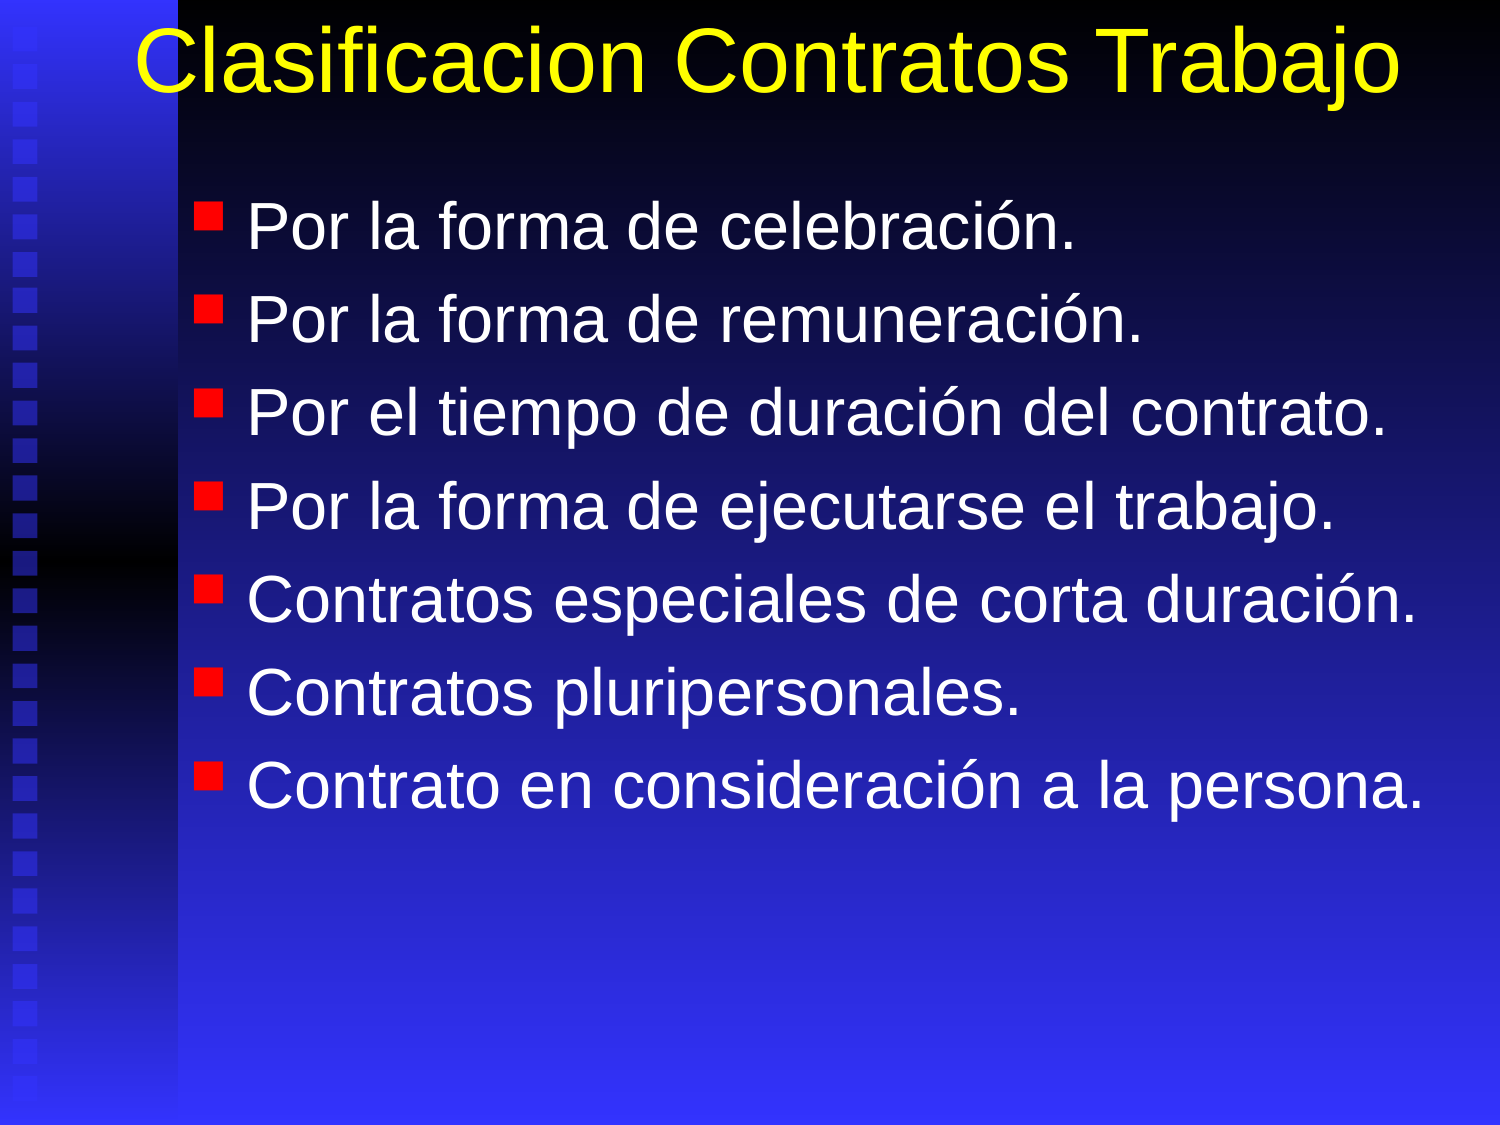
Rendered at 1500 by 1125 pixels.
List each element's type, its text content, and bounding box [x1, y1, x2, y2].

title Clasificacion Contratos Trabajo [99, 0, 1438, 151]
list Por la forma de celebración. Por la forma de remuneración. Por el tiempo de duración del contrato. Por la forma de ejecutarse el trabajo. Contratos especiales de corta duración. Contratos pluripersonales. Contrato en consideración a la persona. [174, 174, 1451, 1101]
